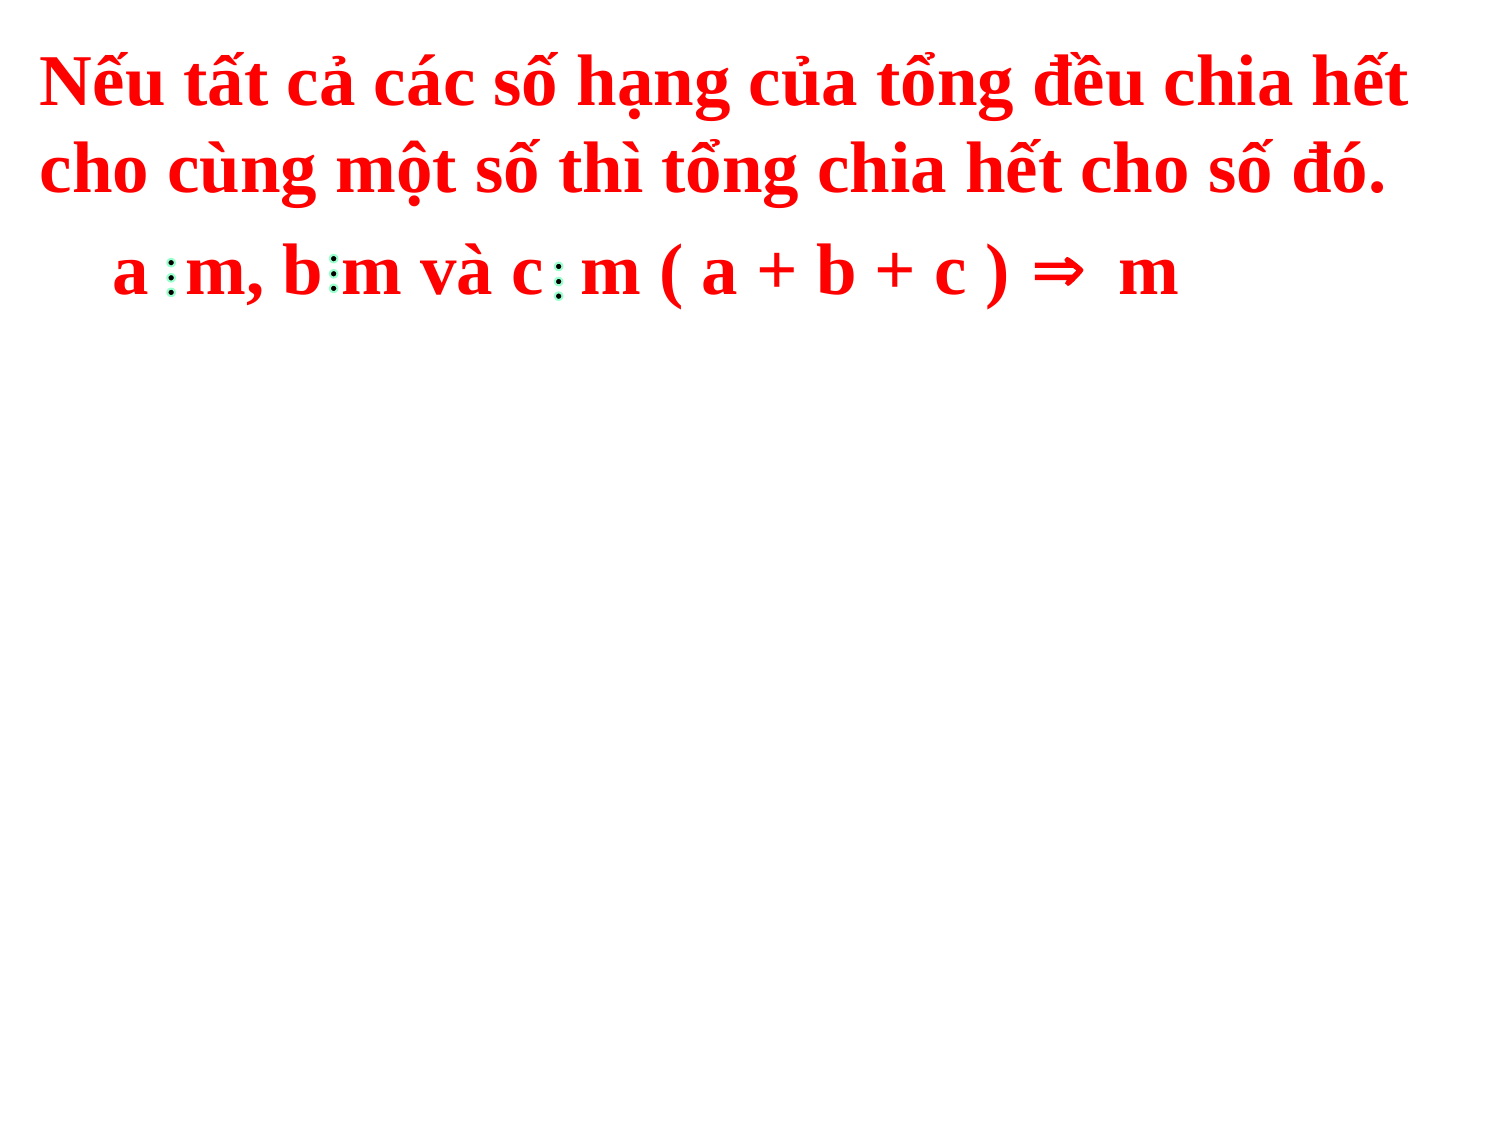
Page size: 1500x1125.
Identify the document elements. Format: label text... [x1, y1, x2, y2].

list Nếu tất cả các số hạng của tổng đều chia hết cho cùng một số thì tổng chia hết cho số đó. a m, b m và c m ( a + b + c ) m [24, 24, 1500, 405]
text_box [329, 254, 338, 293]
text_box  [1017, 216, 1100, 312]
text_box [554, 262, 563, 301]
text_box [167, 258, 176, 297]
